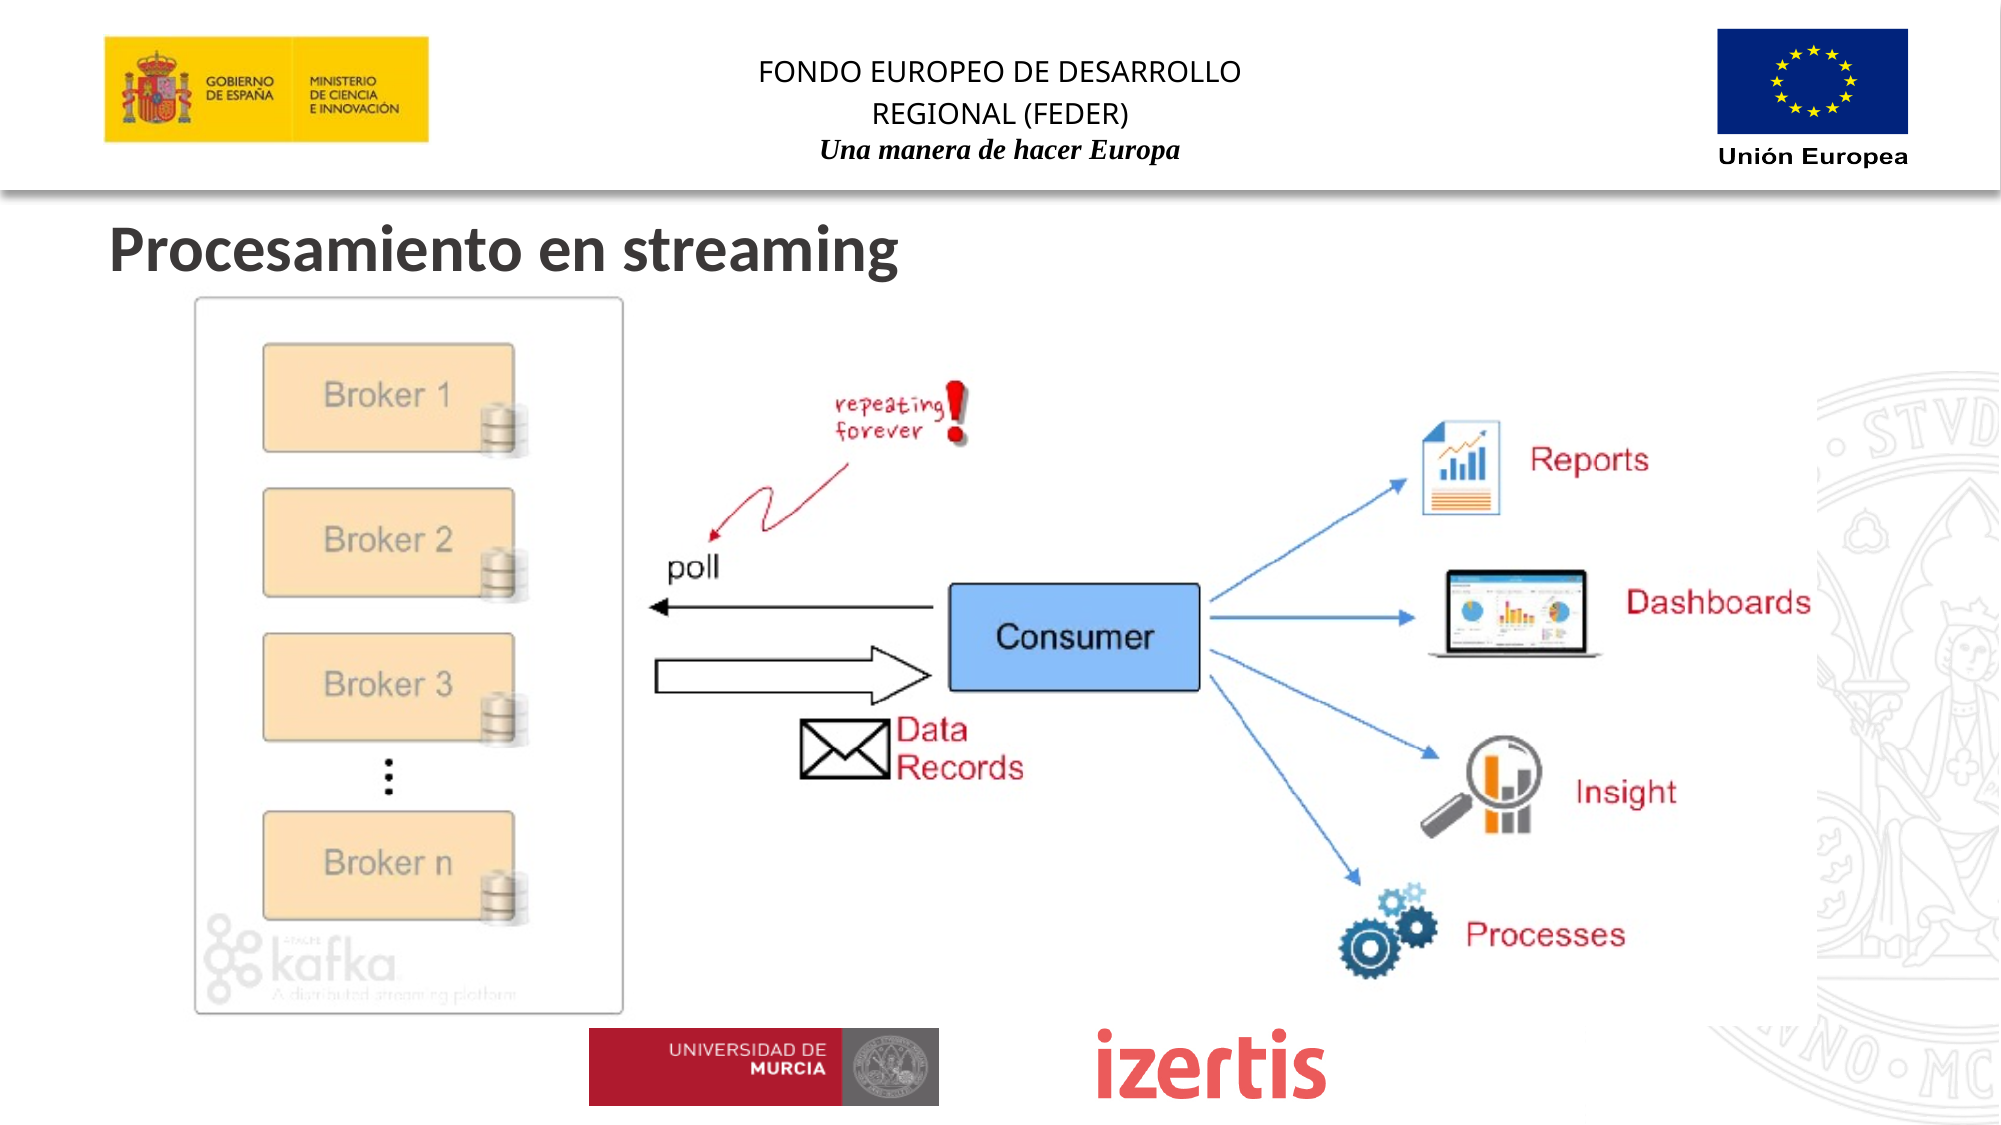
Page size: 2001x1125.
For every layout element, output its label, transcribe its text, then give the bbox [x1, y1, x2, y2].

picture [1709, 23, 1922, 174]
picture [103, 34, 432, 145]
picture [589, 1028, 939, 1106]
picture [183, 284, 1999, 1125]
list Procesamiento en streaming [94, 206, 1903, 996]
